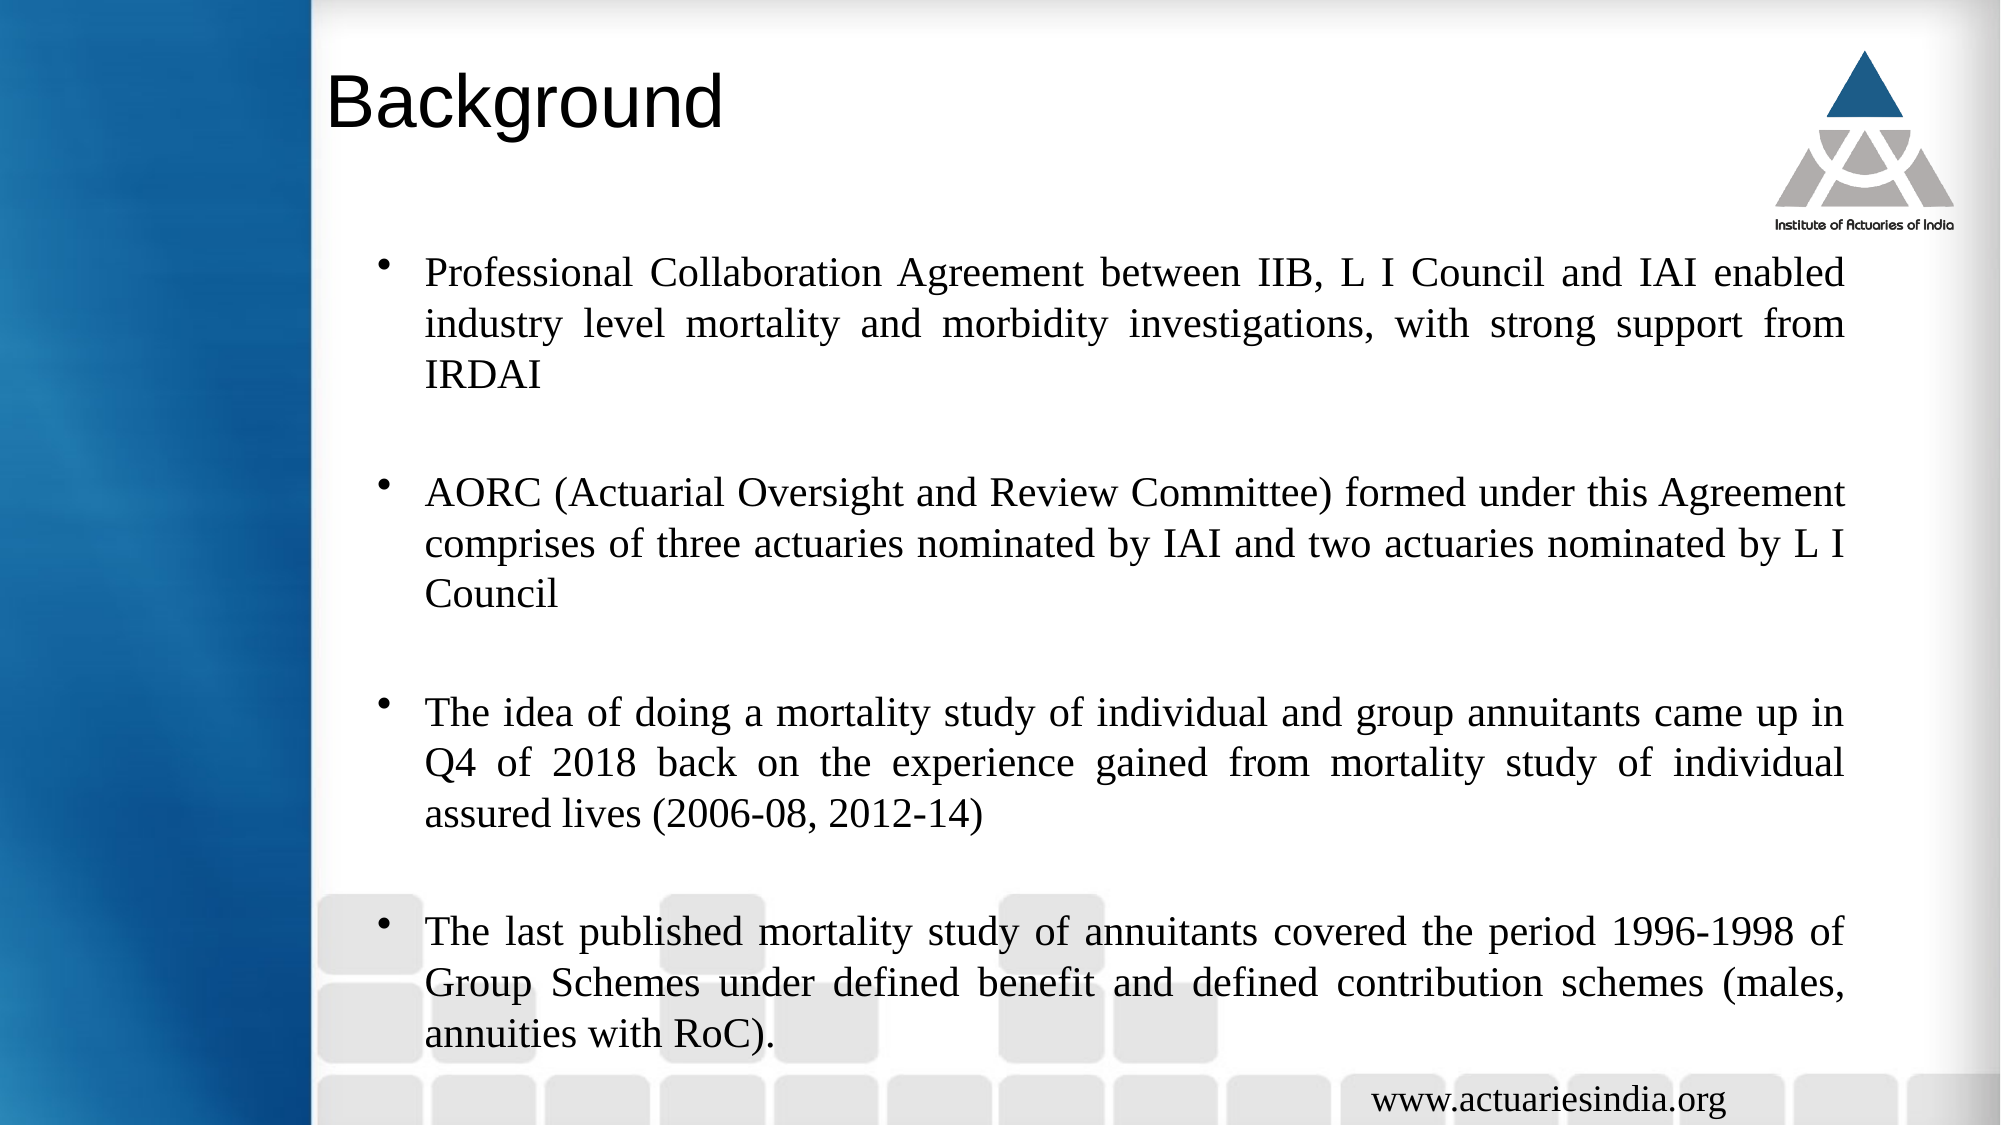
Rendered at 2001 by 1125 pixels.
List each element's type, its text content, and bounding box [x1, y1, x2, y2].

picture [0, 0, 2001, 1125]
text_box Background [310, 44, 1474, 174]
text_box Professional Collaboration Agreement between IIB, L I Council and IAI enabled industry level mortality and morbidity investigations, with strong support from IRDAI AORC (Actuarial Oversight and Review Committee) formed under this Agreement comprises of three actuaries nominated by IAI and two actuaries nominated by L I Council The idea of doing a mortality study of individual and group annuitants came up in Q4 of 2018 back on the experience gained from mortality study of individual assured lives (2006-08, 2012-14) The last published mortality study of annuitants covered the period 1996-1998 of Group Schemes under defined benefit and defined contribution schemes (males, annuities with RoC). [362, 236, 1863, 1066]
text_box www.actuariesindia.org [1356, 1066, 1832, 1125]
